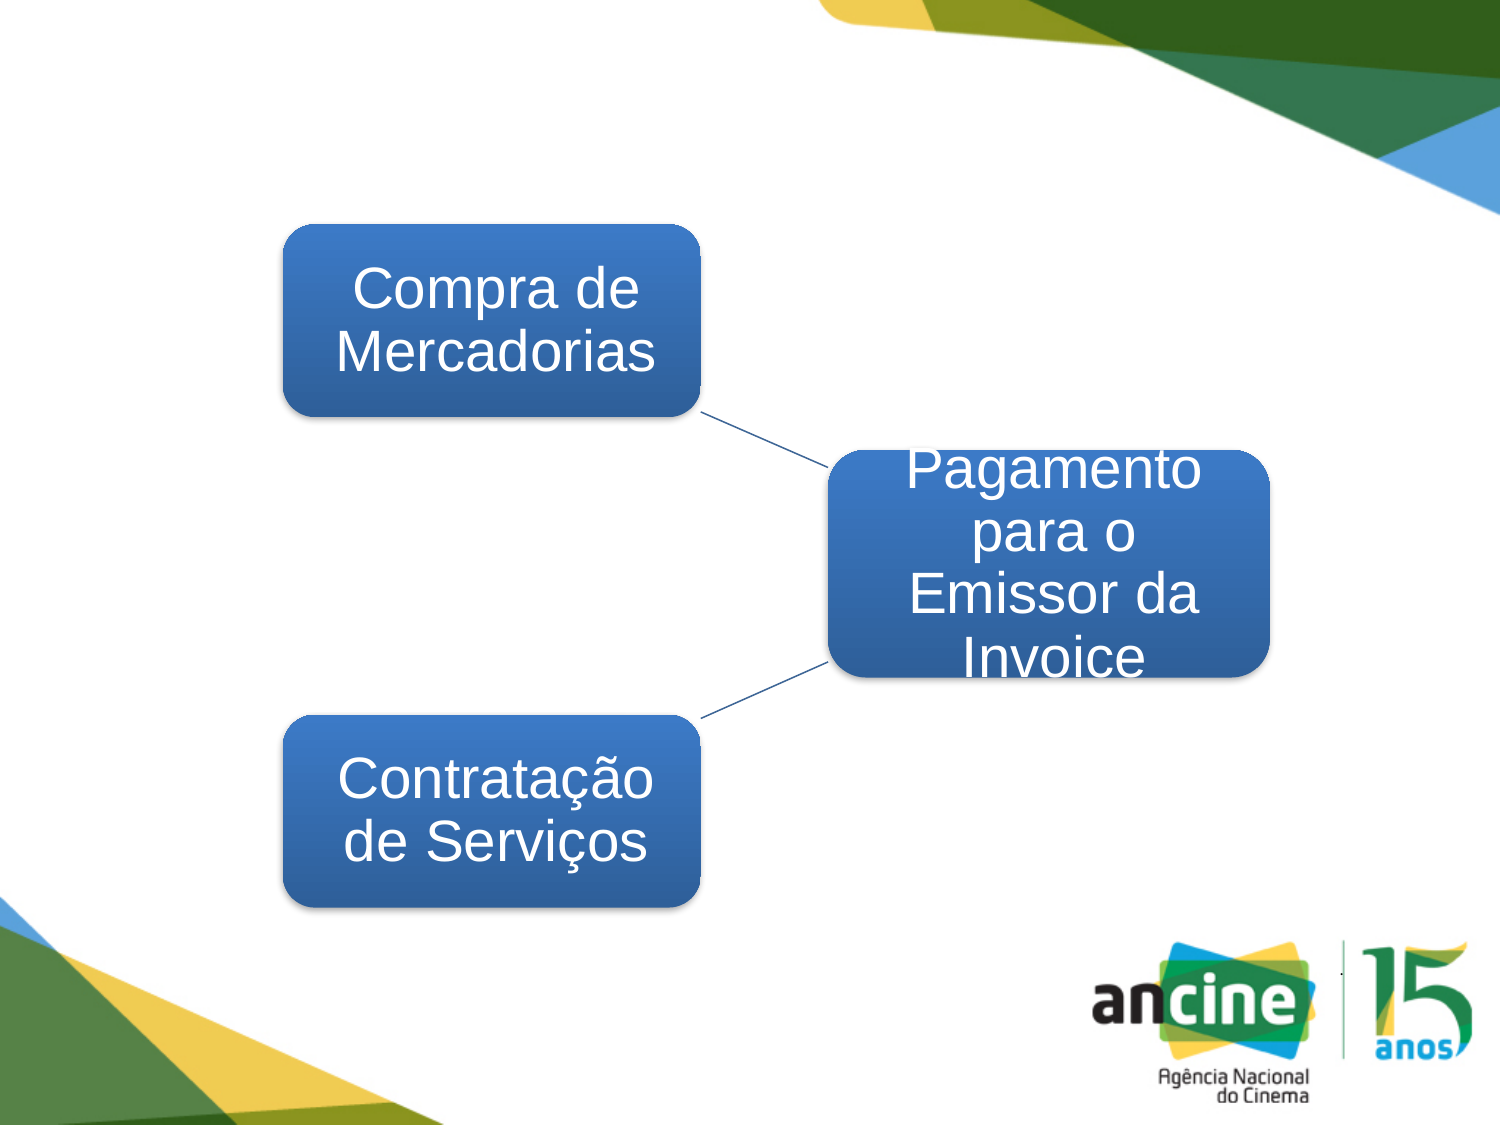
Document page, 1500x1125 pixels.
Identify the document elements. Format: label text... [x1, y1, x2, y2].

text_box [74, 66, 1426, 200]
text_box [147, 207, 1270, 944]
text_box . [838, 950, 1359, 986]
picture [0, 0, 1500, 1125]
